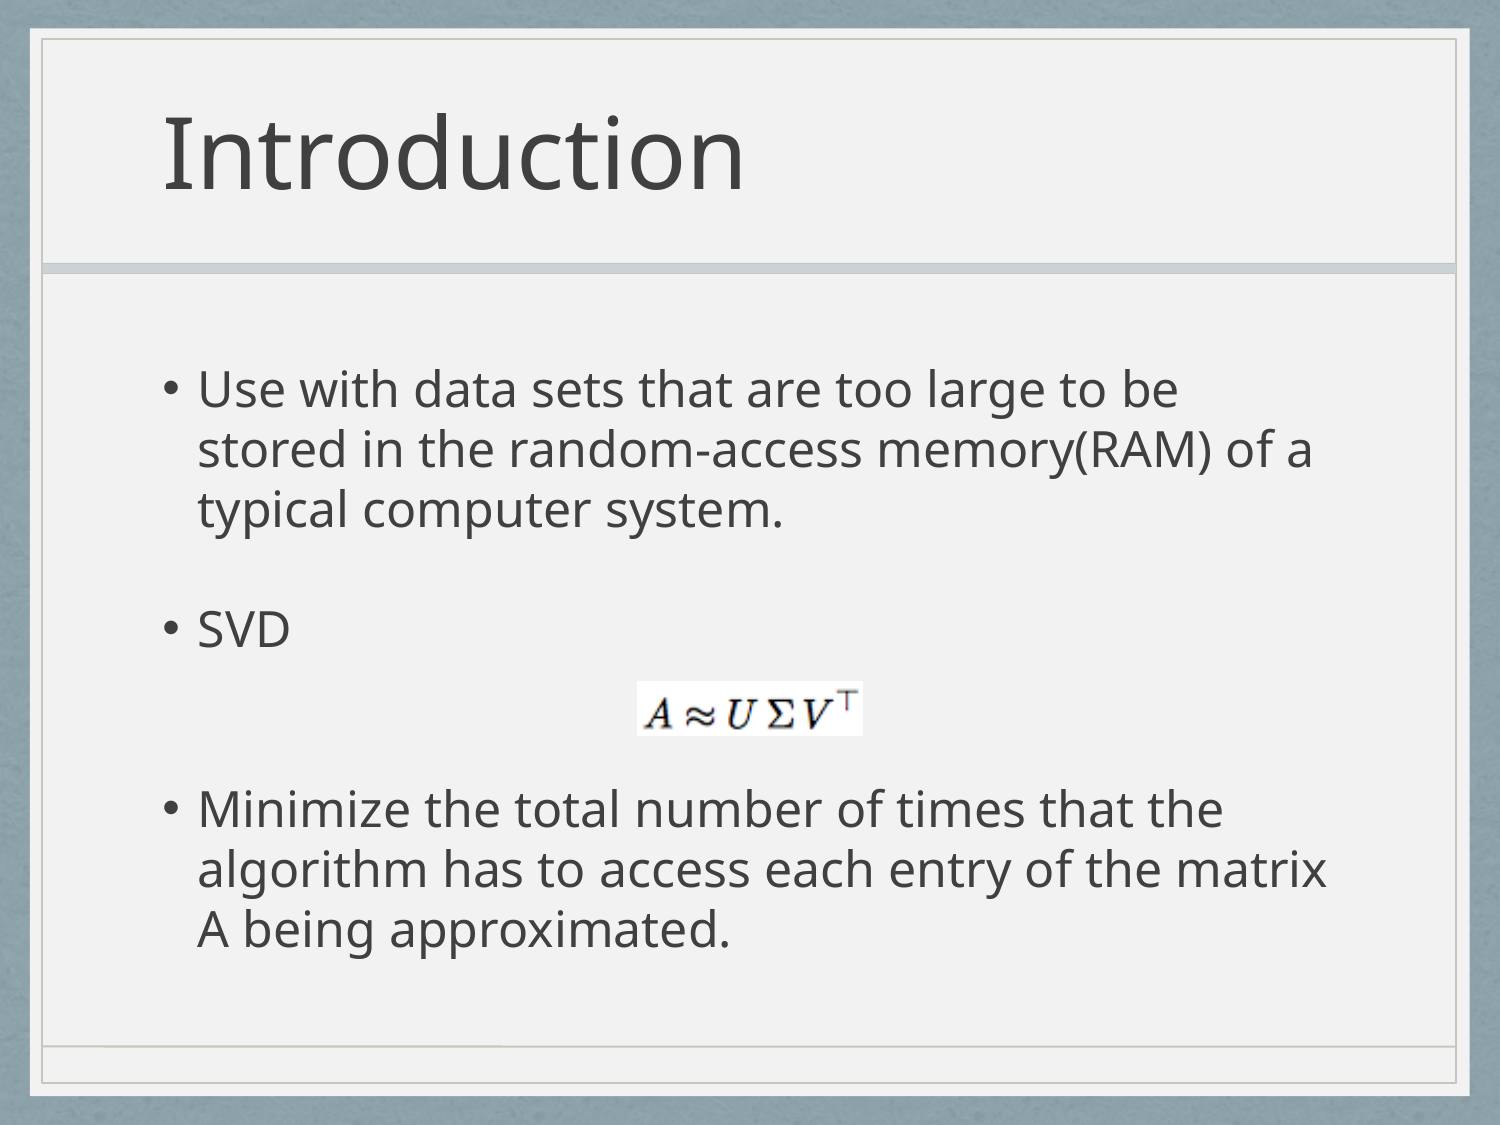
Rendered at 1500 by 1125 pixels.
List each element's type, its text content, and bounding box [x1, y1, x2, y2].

text_box Use with data sets that are too large to be stored in the random-access memory(RAM) of a typical computer system. SVD Minimize the total number of times that the algorithm has to access each entry of the matrix A being approximated. [147, 349, 1353, 995]
text_box Introduction [147, 39, 1353, 260]
picture [0, 0, 1500, 1125]
